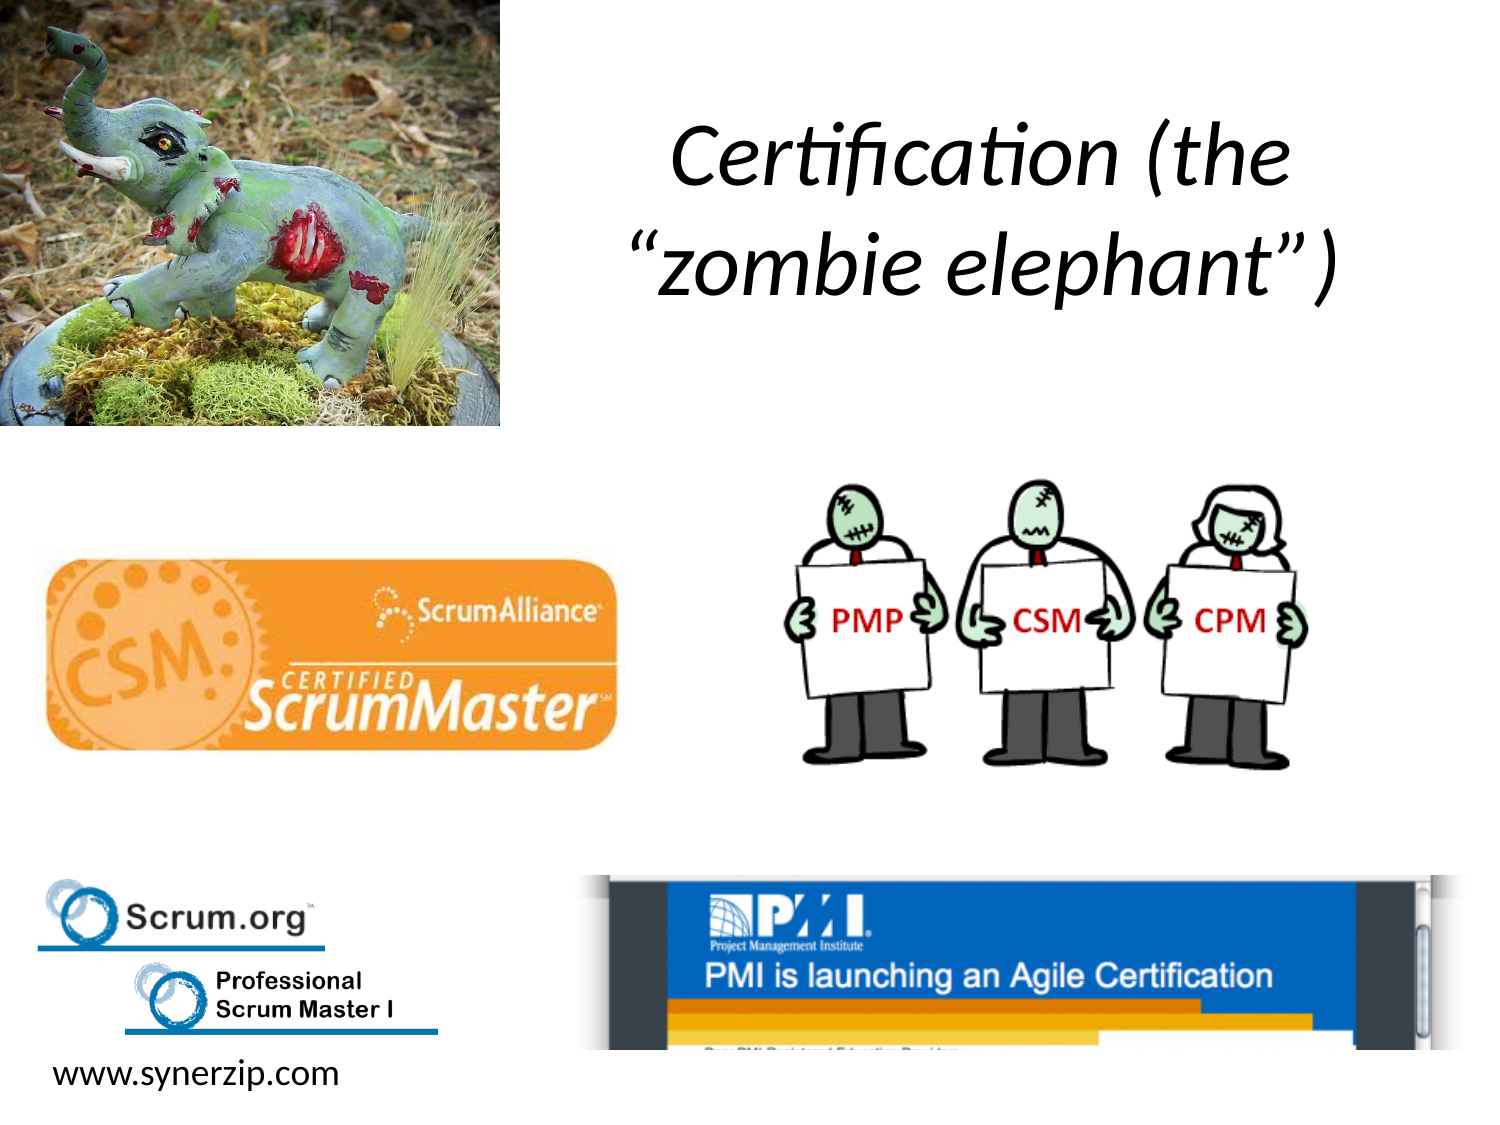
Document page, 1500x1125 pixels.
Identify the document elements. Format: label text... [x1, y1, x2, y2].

picture [65, 895, 111, 940]
picture [155, 978, 198, 1022]
picture [574, 874, 1466, 1051]
picture [37, 952, 438, 1028]
picture [37, 549, 627, 760]
picture [37, 879, 326, 945]
picture [762, 462, 1332, 787]
picture [0, 0, 501, 426]
title Certification (the “zombie elephant”) [512, 44, 1451, 363]
